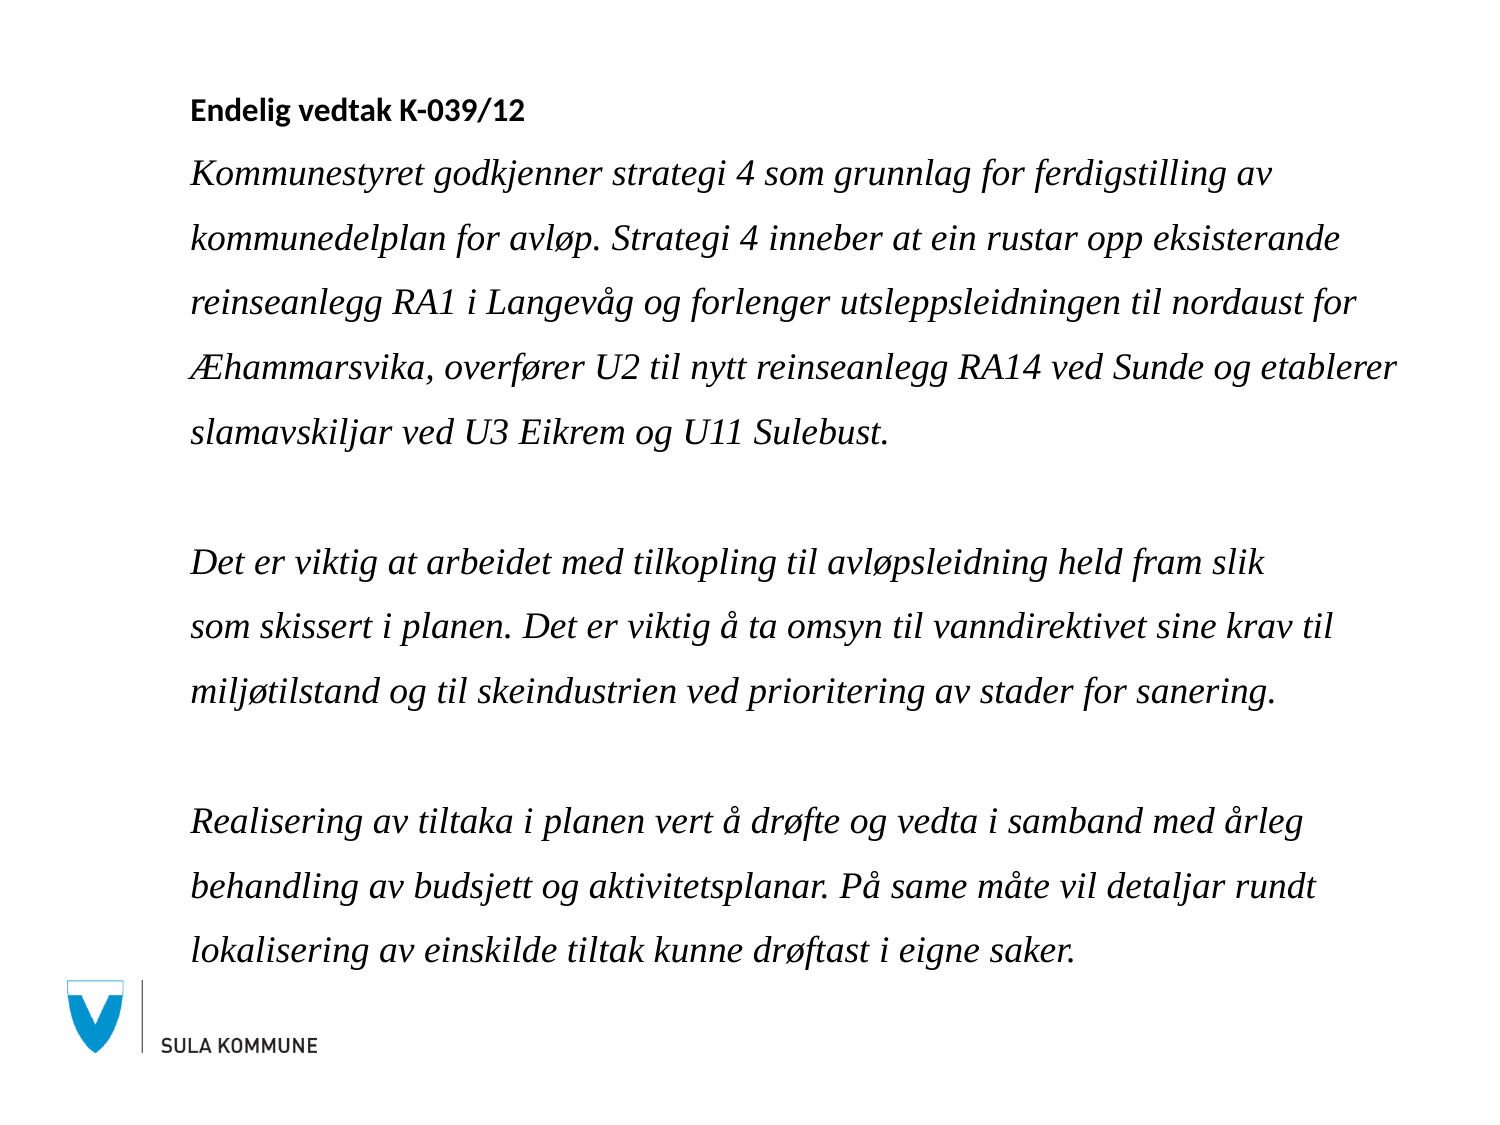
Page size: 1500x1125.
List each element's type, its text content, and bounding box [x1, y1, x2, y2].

picture [67, 980, 317, 1053]
text_box Endelig vedtak K-039/12 Kommunestyret godkjenner strategi 4 som grunnlag for ferdigstilling av kommunedelplan for avløp. Strategi 4 inneber at ein rustar opp eksisterande reinseanlegg RA1 i Langevåg og forlenger utsleppsleidningen til nordaust for Æhammarsvika, overfører U2 til nytt reinseanlegg RA14 ved Sunde og etablerer slamavskiljar ved U3 Eikrem og U11 Sulebust. Det er viktig at arbeidet med tilkopling til avløpsleidning held fram slik som skissert i planen. Det er viktig å ta omsyn til vanndirektivet sine krav til miljøtilstand og til skeindustrien ved prioritering av stader for sanering. Realisering av tiltaka i planen vert å drøfte og vedta i samband med årleg behandling av budsjett og aktivitetsplanar. På same måte vil detaljar rundt lokalisering av einskilde tiltak kunne drøftast i eigne saker. [175, 78, 1414, 978]
